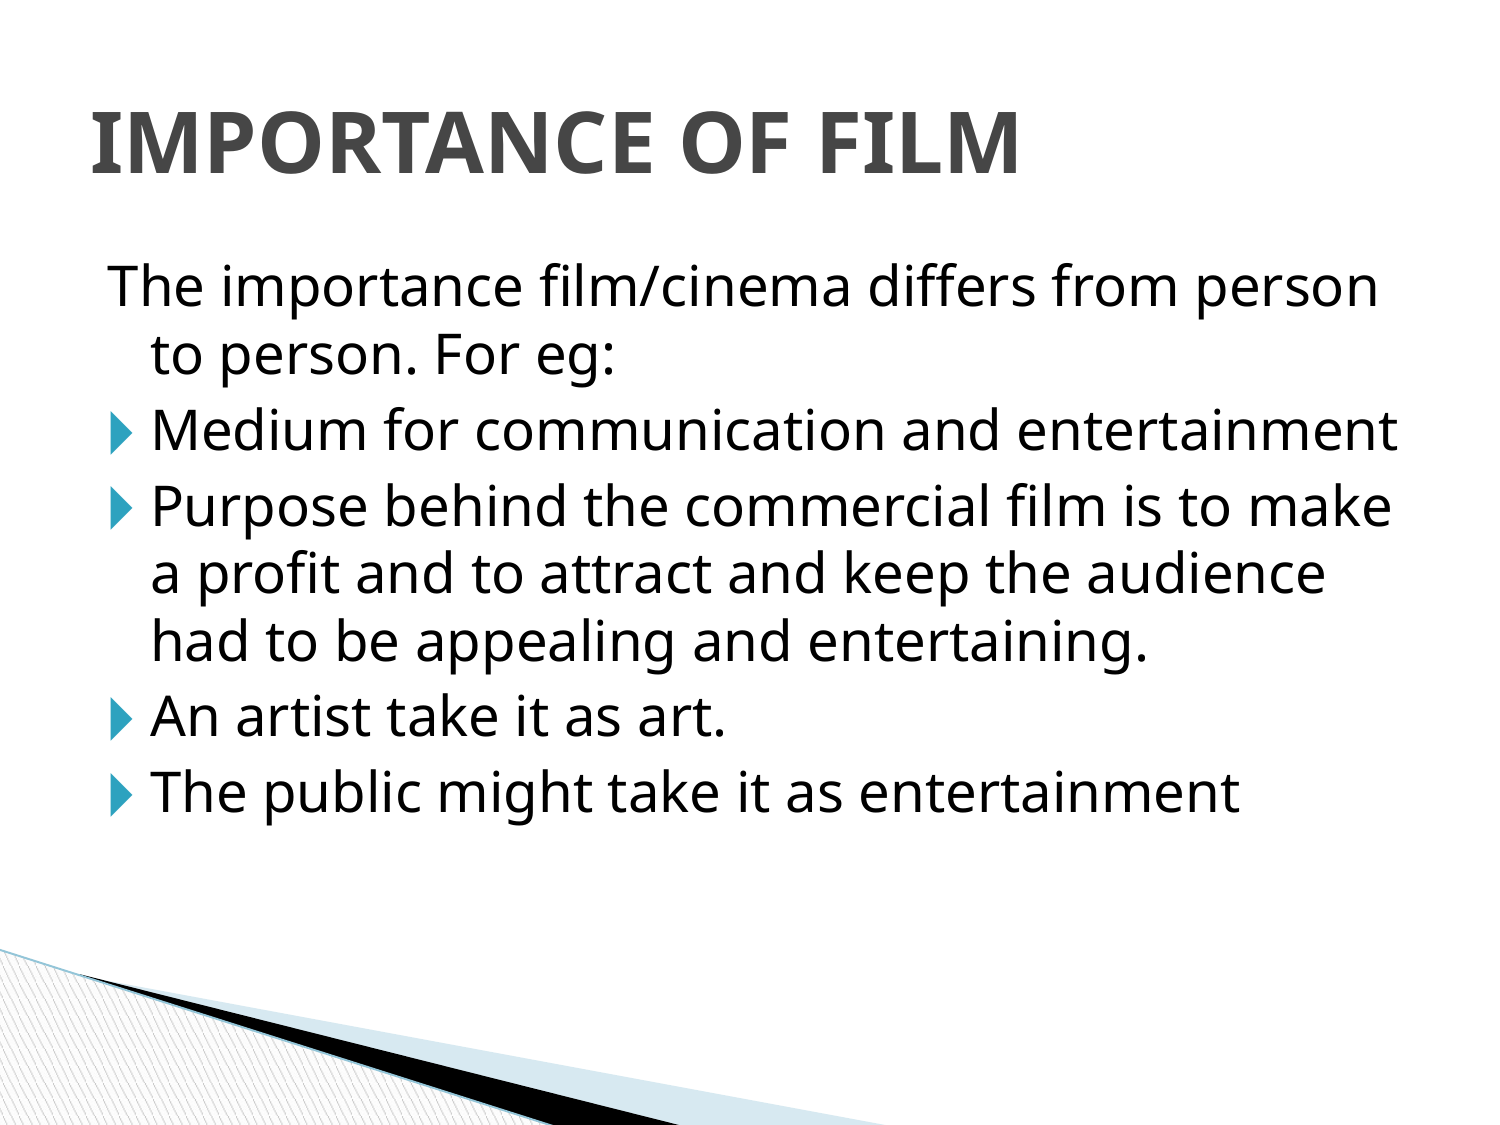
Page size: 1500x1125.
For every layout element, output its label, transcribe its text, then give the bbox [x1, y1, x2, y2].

title IMPORTANCE OF FILM [75, 45, 1425, 233]
list The importance film/cinema differs from person to person. For eg: Medium for communication and entertainment Purpose behind the commercial film is to make a profit and to attract and keep the audience had to be appealing and entertaining. An artist take it as art. The public might take it as entertainment [75, 243, 1425, 986]
